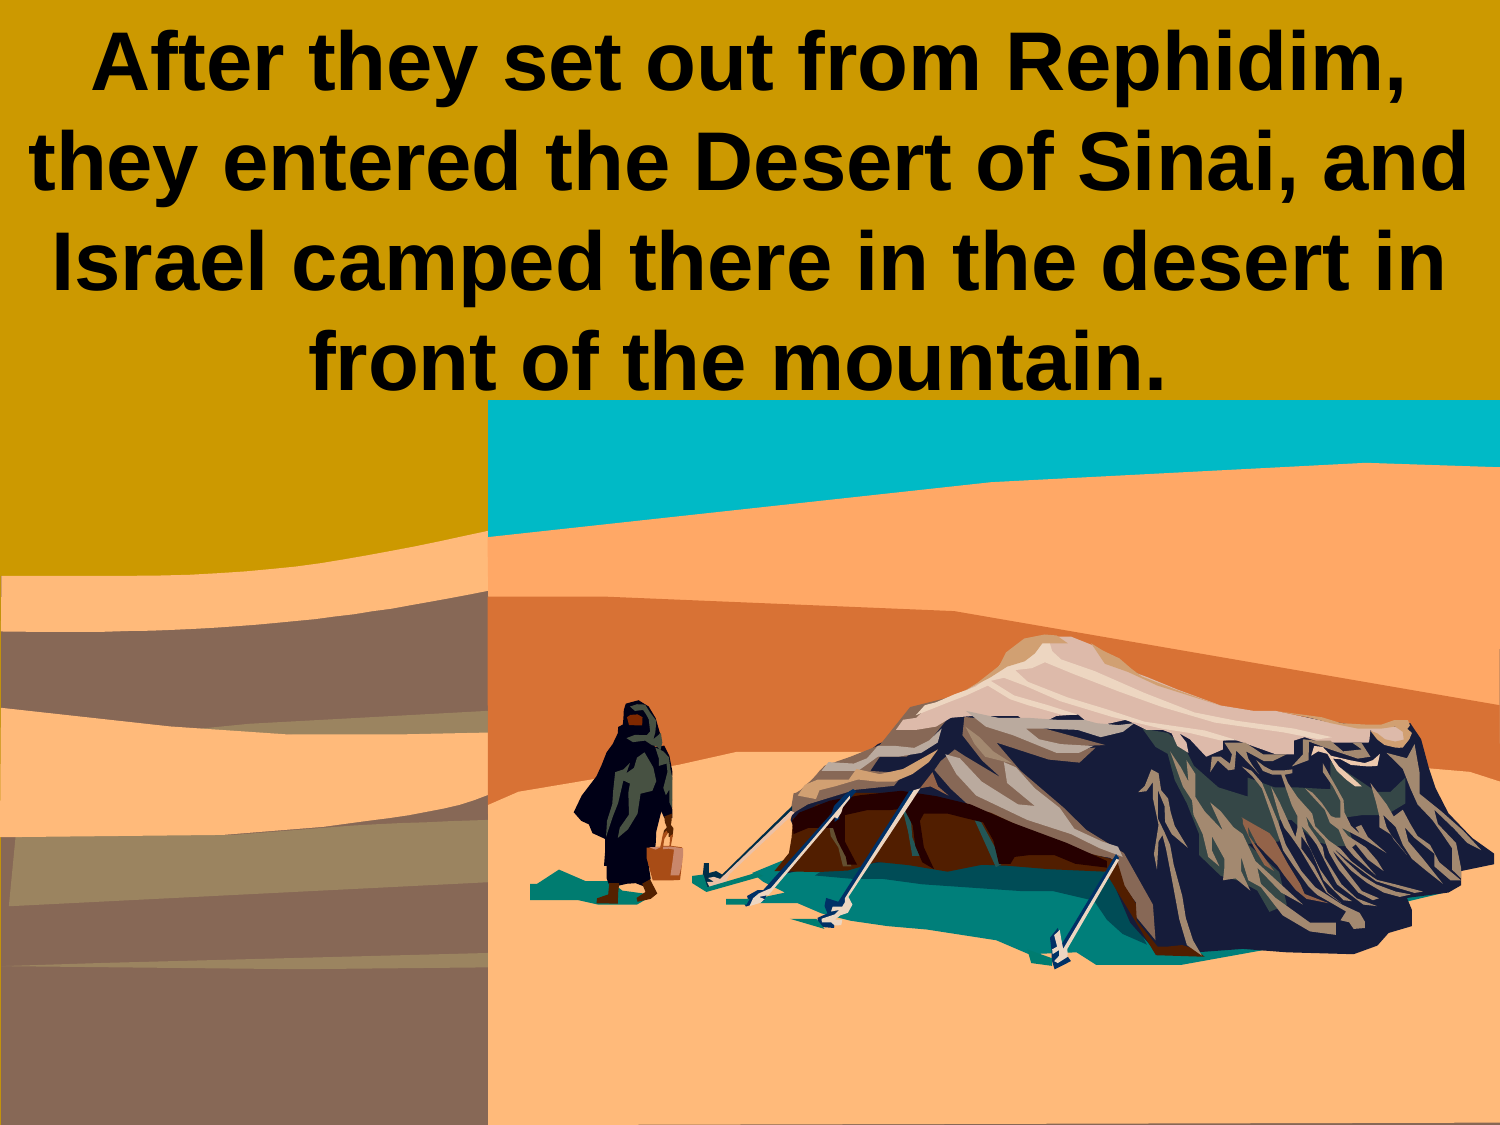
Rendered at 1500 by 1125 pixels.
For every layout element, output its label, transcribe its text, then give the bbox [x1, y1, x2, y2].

picture [0, 399, 1500, 1125]
subtitle After they set out from Rephidim, they entered the Desert of Sinai, and Israel camped there in the desert in front of the mountain. [0, 0, 1500, 460]
